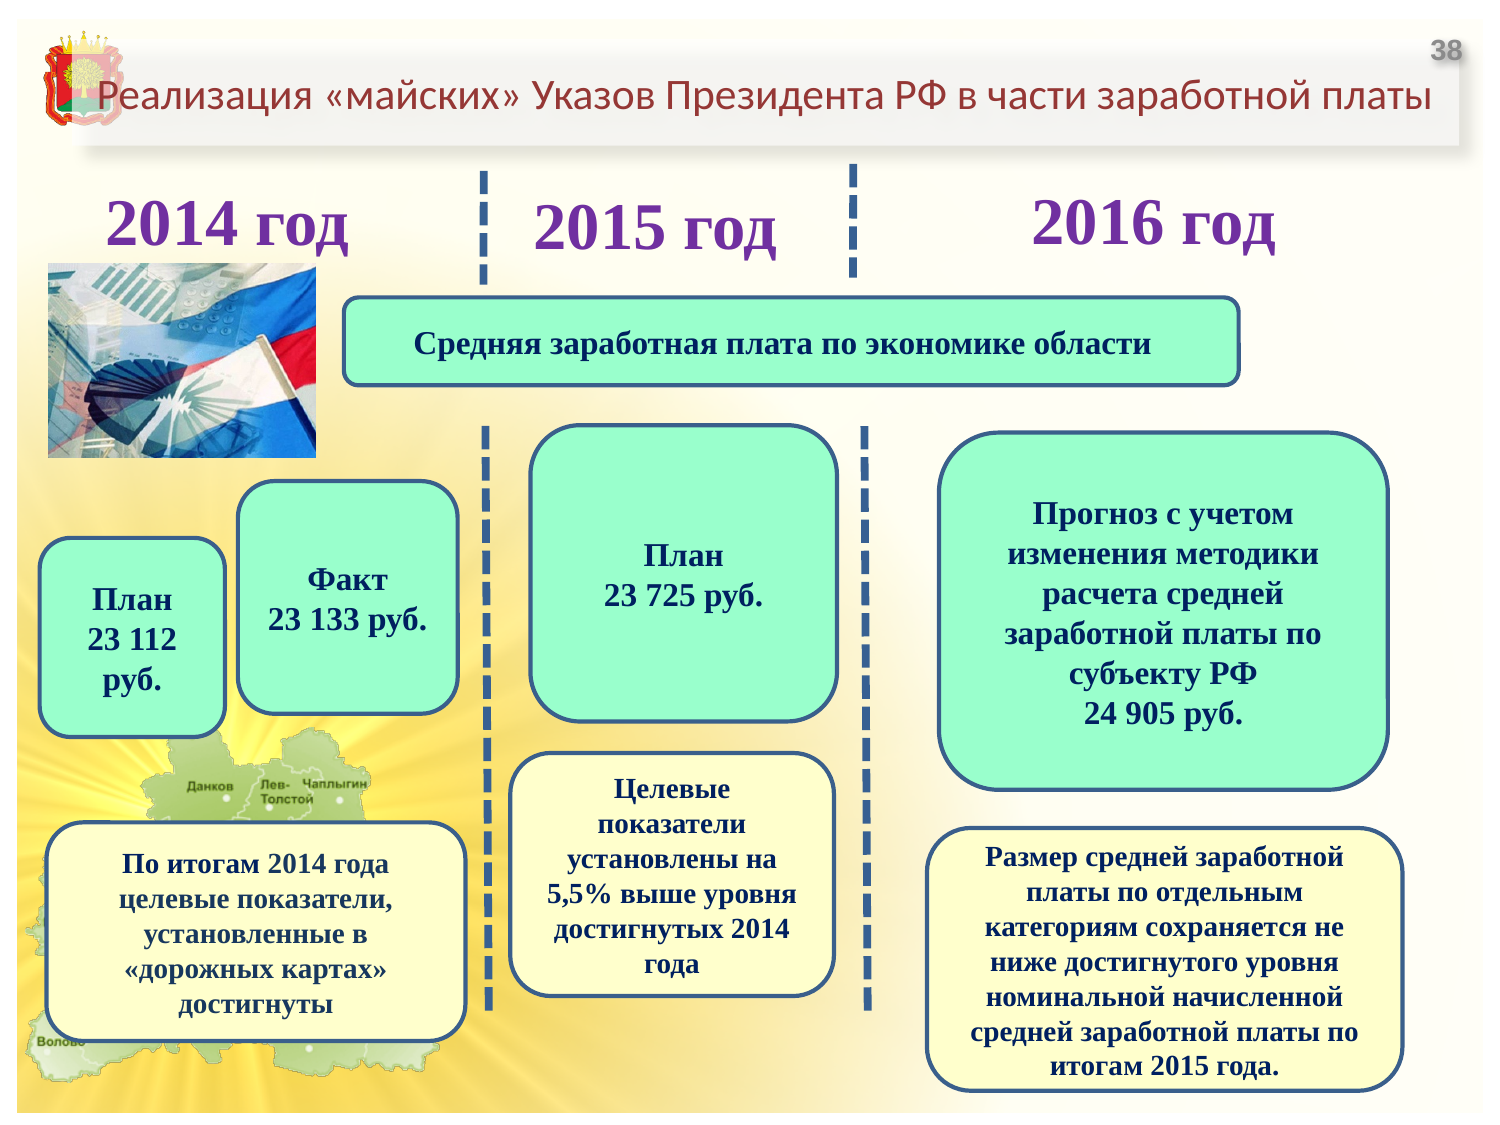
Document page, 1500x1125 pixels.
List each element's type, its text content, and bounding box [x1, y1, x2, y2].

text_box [573, 716, 1159, 721]
text_box Целевые показатели установлены на 5,5% выше уровня достигнутых 2014 года [508, 750, 837, 999]
picture [17, 19, 1483, 1113]
text_box Средняя заработная плата по экономике области [341, 295, 1241, 388]
table_cell 73,9 [193, 720, 221, 728]
text_box План 23 112 руб. [37, 535, 228, 740]
text_box Прогноз с учетом изменения методики расчета средней заработной платы по субъекту РФ 24 905 руб. [936, 430, 1390, 792]
text_box По итогам 2014 года целевые показатели, установленные в «дорожных картах» достигнуты [44, 820, 468, 1044]
text_box Факт 23 133 руб. [235, 478, 460, 715]
table_cell 75 [936, 721, 1159, 728]
slide_number 38 [1376, 19, 1478, 79]
text_box План 23 725 руб. [528, 423, 840, 715]
text_box 2016 год [1016, 170, 1291, 265]
title Реализация «майских» Указов Президента РФ в части заработной платы [71, 38, 1460, 146]
text_box 2015 год [514, 175, 797, 271]
text_box Размер средней заработной платы по отдельным категориям сохраняется не ниже достигнутого уровня номинальной начисленной средней заработной платы по итогам 2015 года. [924, 825, 1405, 1093]
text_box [194, 716, 572, 721]
text_box 2014 год [90, 171, 365, 267]
